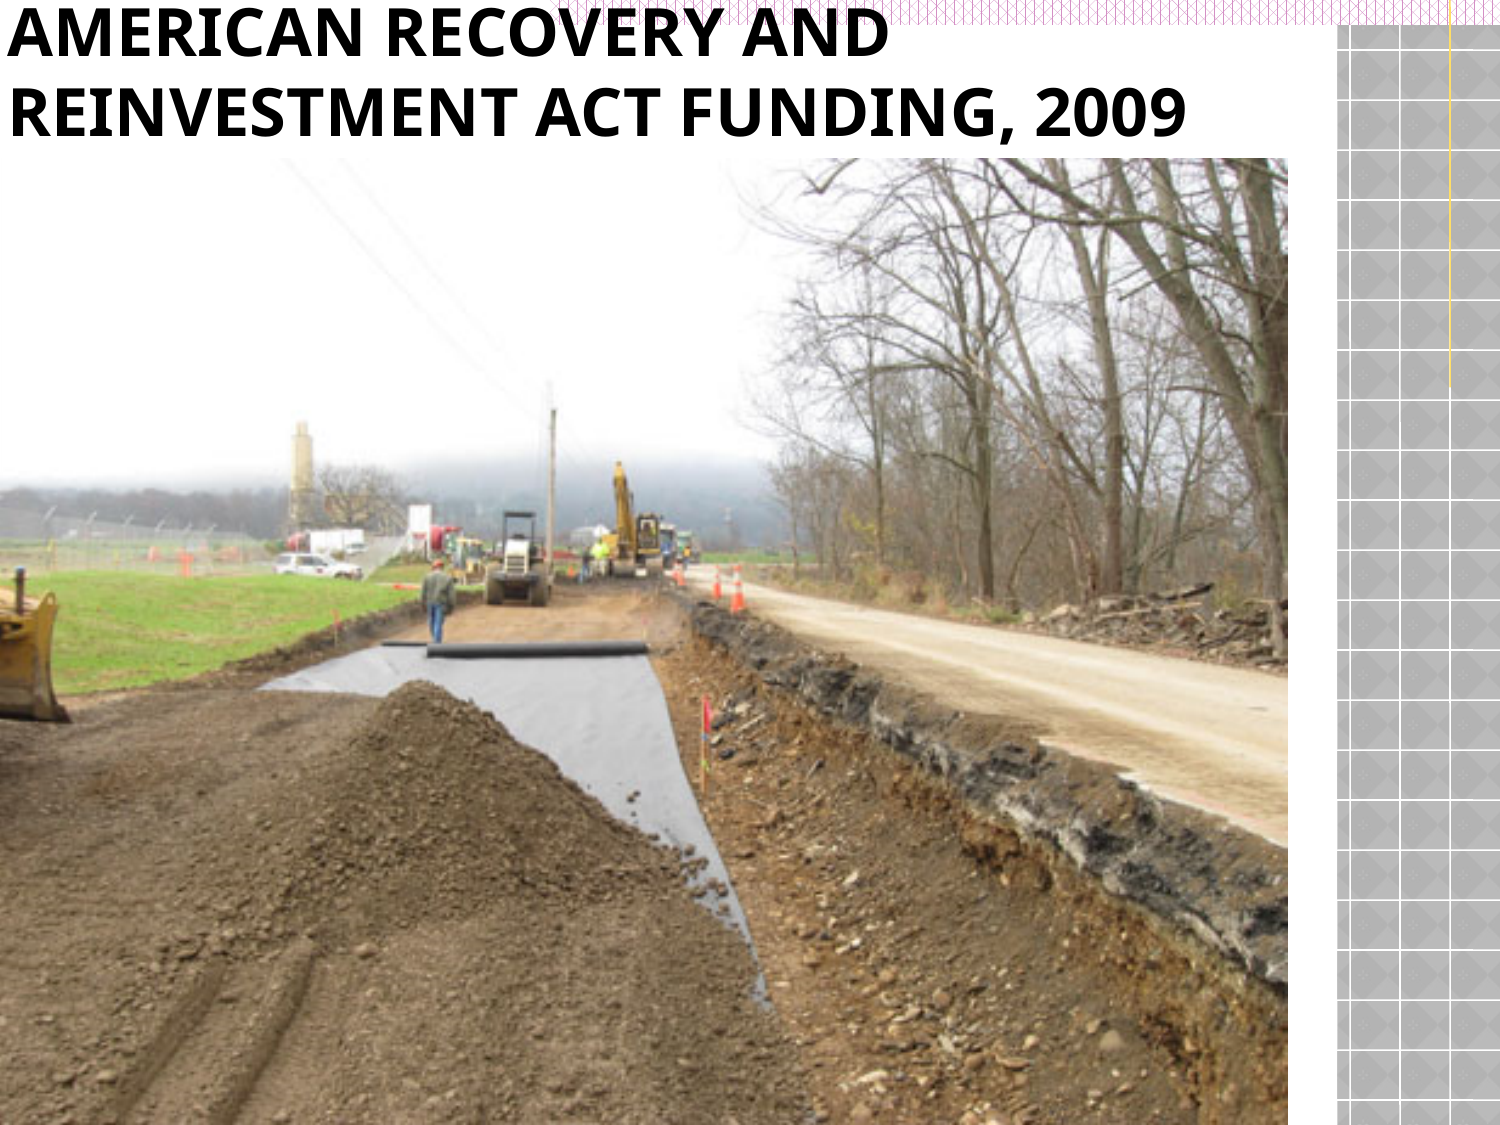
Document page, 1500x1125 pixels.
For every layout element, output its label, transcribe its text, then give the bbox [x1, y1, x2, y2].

picture [0, 158, 1288, 1125]
title American Recovery and Reinvestment Act Funding, 2009 [0, 0, 1363, 150]
